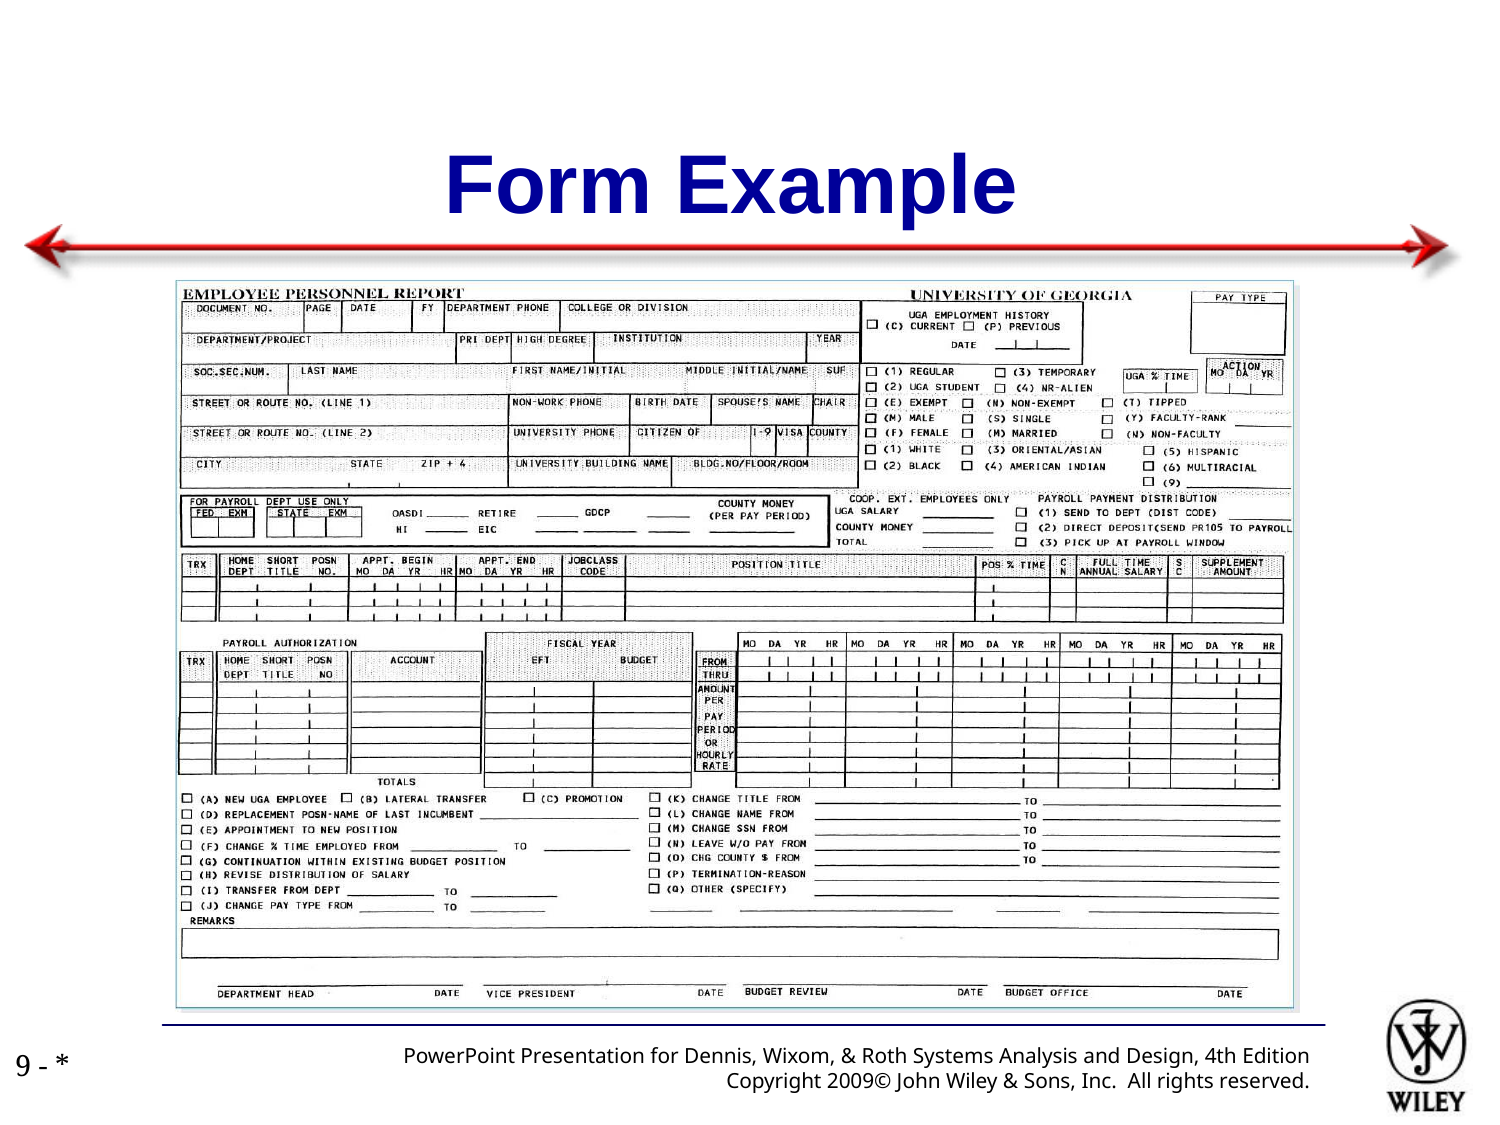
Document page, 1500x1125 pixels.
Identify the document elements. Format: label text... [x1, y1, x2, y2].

title Form Example [93, 50, 1369, 238]
picture [1381, 991, 1473, 1117]
picture [24, 224, 1471, 1013]
text_box PowerPoint Presentation for Dennis, Wixom, & Roth Systems Analysis and Design, 4th Edition Copyright 2009© John Wiley & Sons, Inc. All rights reserved. [287, 1024, 1325, 1100]
text_box 9 - * [0, 1049, 125, 1125]
